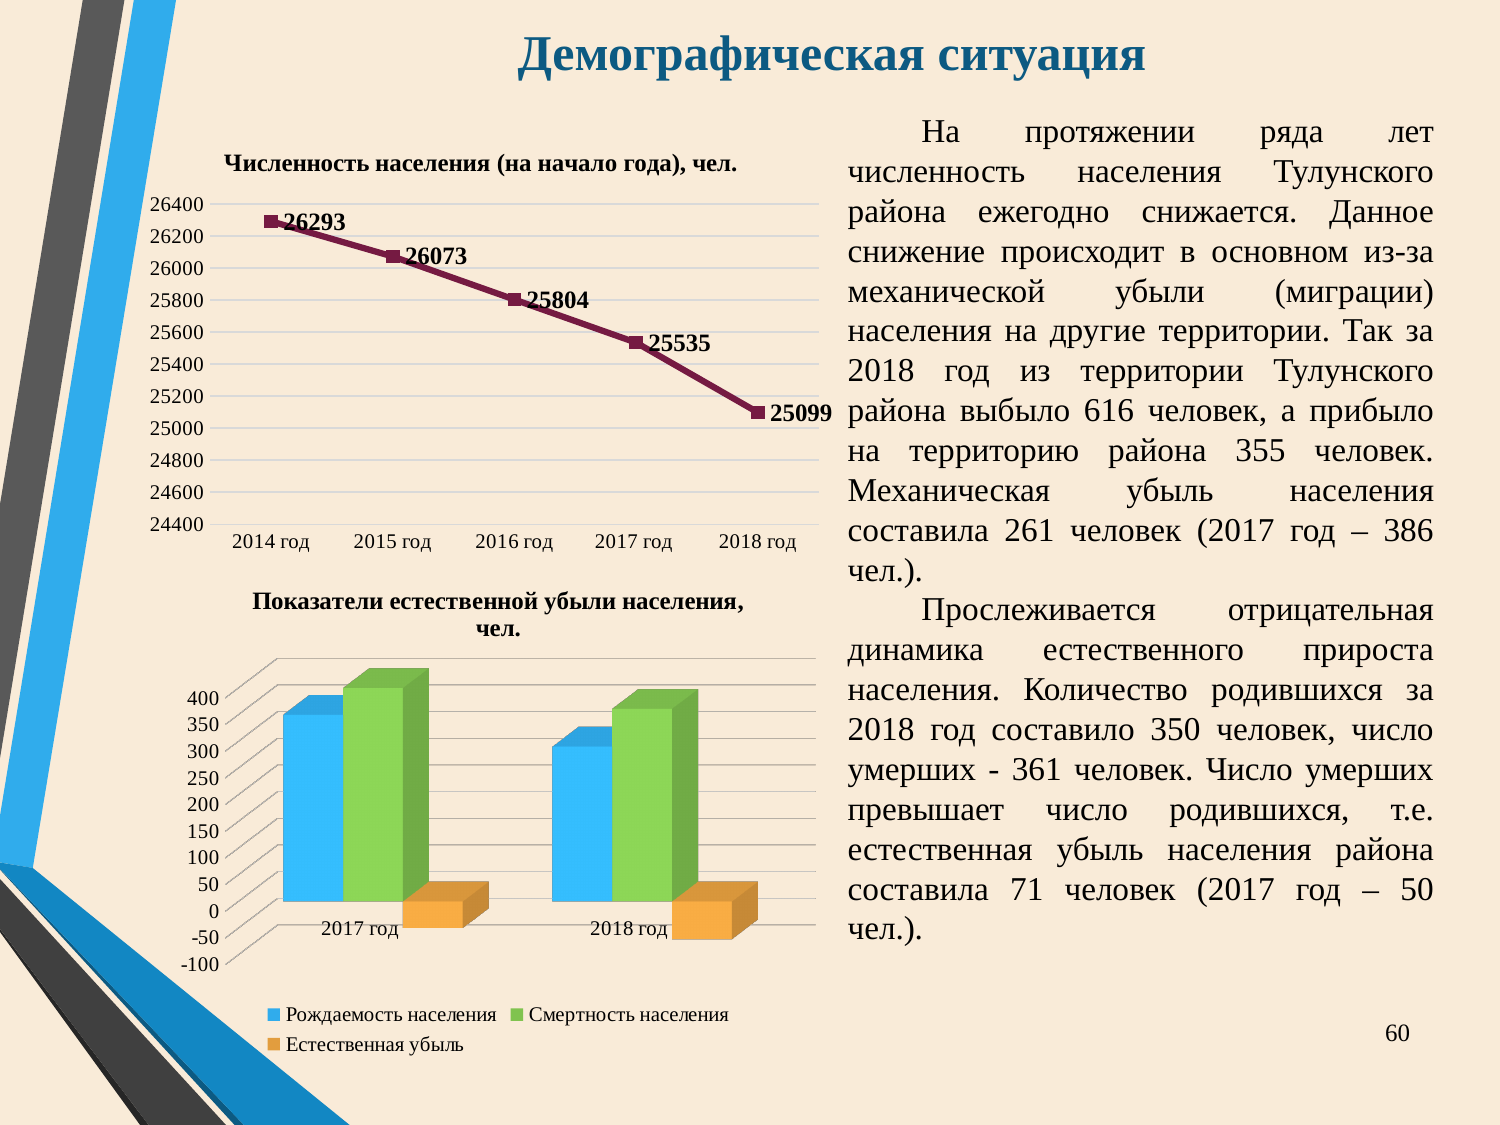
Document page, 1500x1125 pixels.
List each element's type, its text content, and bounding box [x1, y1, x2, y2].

chart [135, 125, 833, 1063]
list На протяжении ряда лет численность населения Тулунского района ежегодно снижается. Данное снижение происходит в основном из-за механической убыли (миграции) населения на другие территории. Так за 2018 год из территории Тулунского района выбыло 616 человек, а прибыло на территорию района 355 человек. Механическая убыль населения составила 261 человек (2017 год – 386 чел.). Прослеживается отрицательная динамика естественного прироста населения. Количество родившихся за 2018 год составило 350 человек, число умерших - 361 человек. Число умерших превышает число родившихся, т.е. естественная убыль населения района составила 71 человек (2017 год – 50 чел.). [832, 101, 1450, 988]
slide_number 60 [1354, 1001, 1425, 1062]
title Демографическая ситуация [163, 0, 1500, 102]
